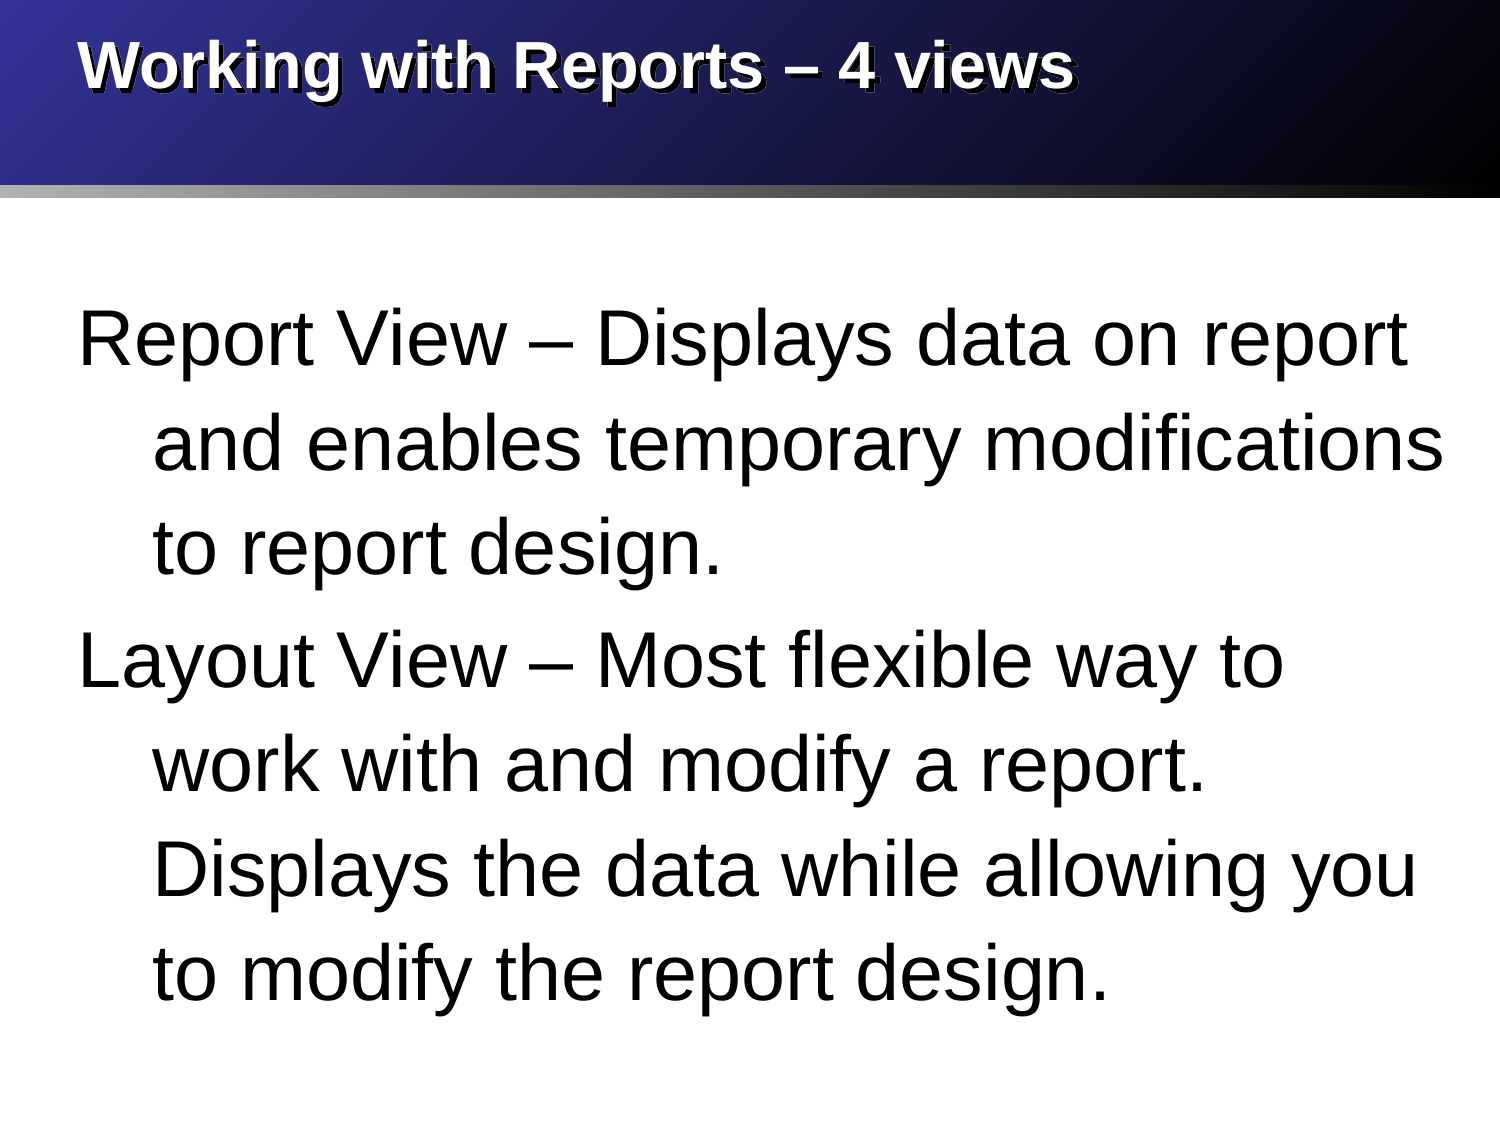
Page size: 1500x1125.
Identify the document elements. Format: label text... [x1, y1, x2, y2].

list Report View – Displays data on report and enables temporary modifications to report design. Layout View – Most flexible way to work with and modify a report. Displays the data while allowing you to modify the report design. [62, 269, 1463, 963]
title Working with Reports – 4 views [62, 14, 1426, 165]
